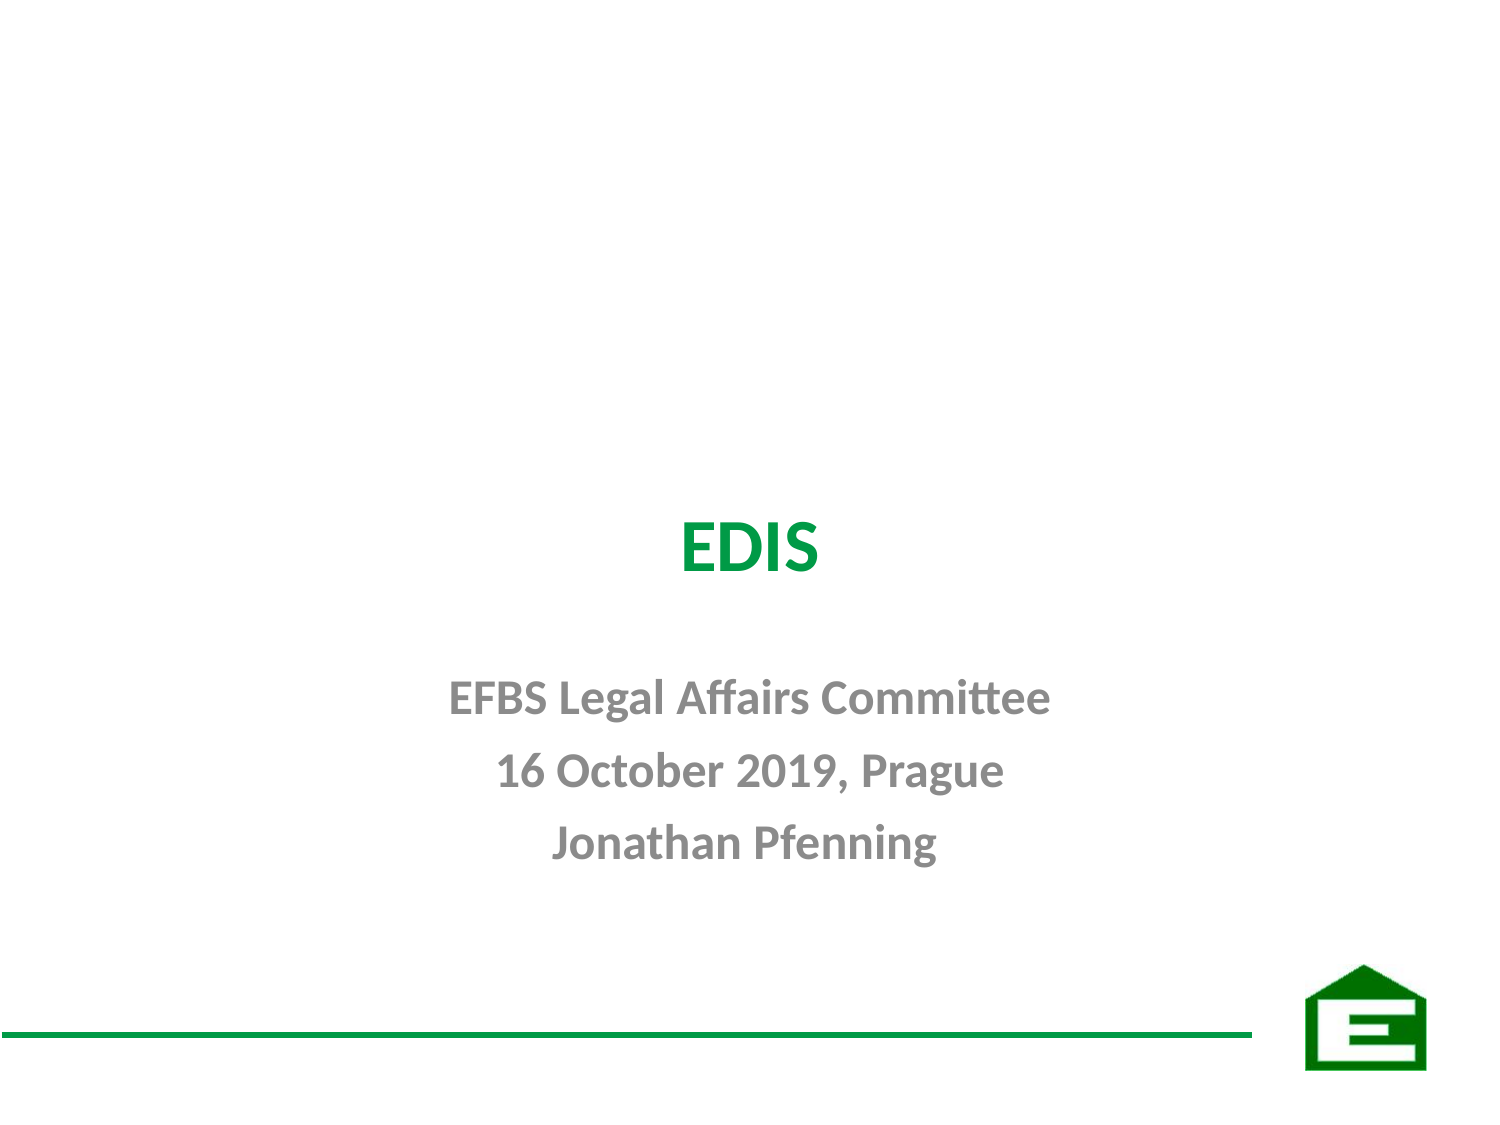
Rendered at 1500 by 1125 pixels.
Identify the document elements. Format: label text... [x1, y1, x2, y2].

title EDIS [112, 420, 1388, 662]
picture [1305, 964, 1427, 1071]
subtitle EFBS Legal Affairs Committee 16 October 2019, Prague Jonathan Pfenning [225, 656, 1275, 945]
